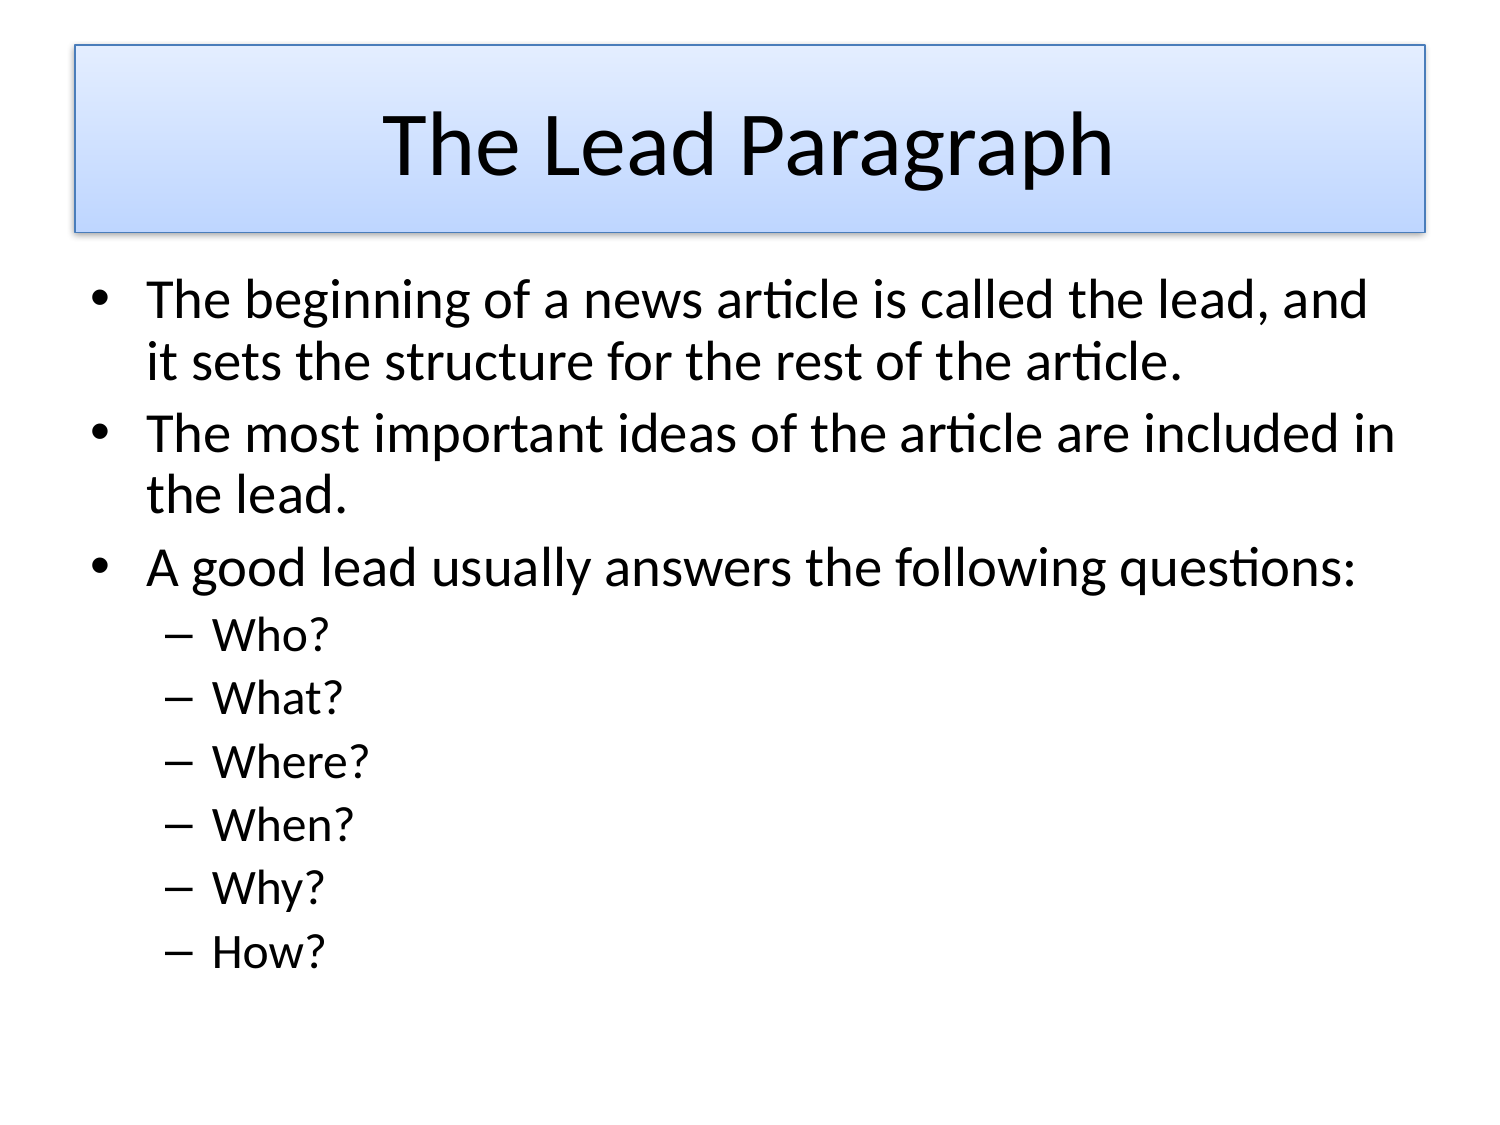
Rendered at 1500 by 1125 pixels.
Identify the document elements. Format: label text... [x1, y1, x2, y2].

title The Lead Paragraph [75, 45, 1425, 233]
list The beginning of a news article is called the lead, and it sets the structure for the rest of the article. The most important ideas of the article are included in the lead. A good lead usually answers the following questions: Who? What? Where? When? Why? How? [75, 262, 1425, 1005]
